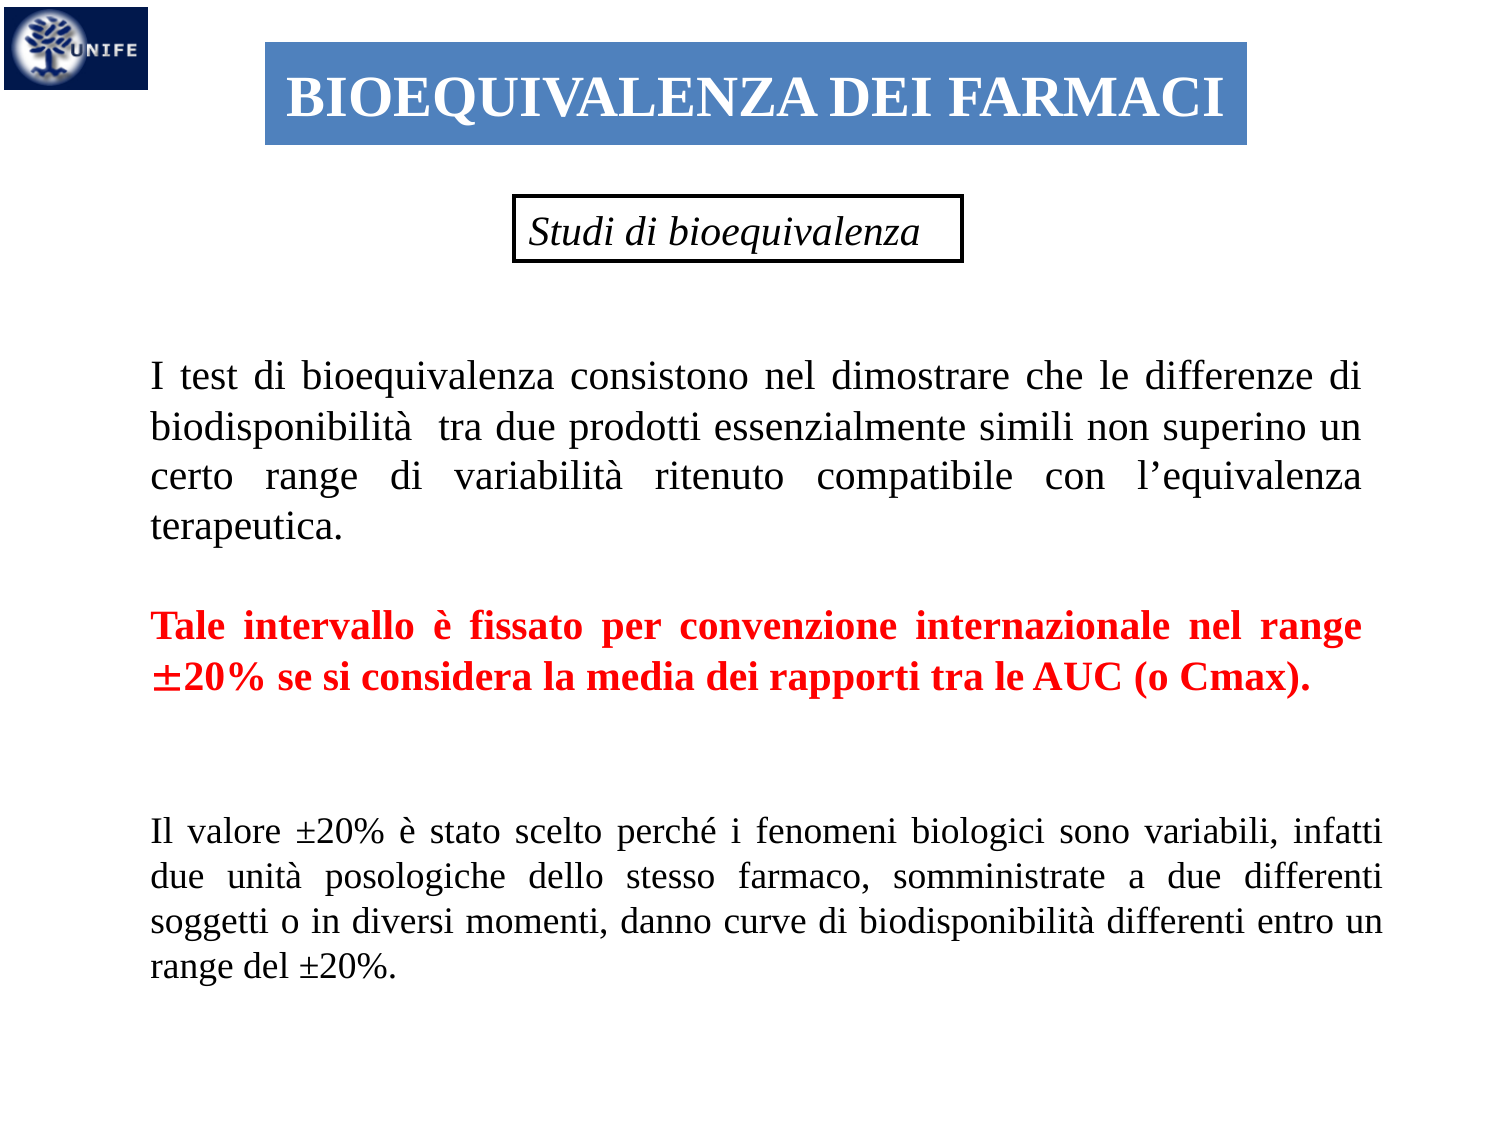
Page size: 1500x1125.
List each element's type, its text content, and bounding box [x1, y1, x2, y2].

picture [3, 6, 148, 91]
text_box Il valore ±20% è stato scelto perché i fenomeni biologici sono variabili, infatti due unità posologiche dello stesso farmaco, somministrate a due differenti soggetti o in diversi momenti, danno curve di biodisponibilità differenti entro un range del ±20%. [135, 798, 1400, 994]
text_box Studi di bioequivalenza [513, 196, 963, 262]
text_box BIOEQUIVALENZA DEI FARMACI [265, 42, 1247, 145]
text_box I test di bioequivalenza consistono nel dimostrare che le differenze di biodisponibilità tra due prodotti essenzialmente simili non superino un certo range di variabilità ritenuto compatibile con l’equivalenza terapeutica. Tale intervallo è fissato per convenzione internazionale nel range 20% se si considera la media dei rapporti tra le AUC (o Cmax). [135, 290, 1378, 706]
